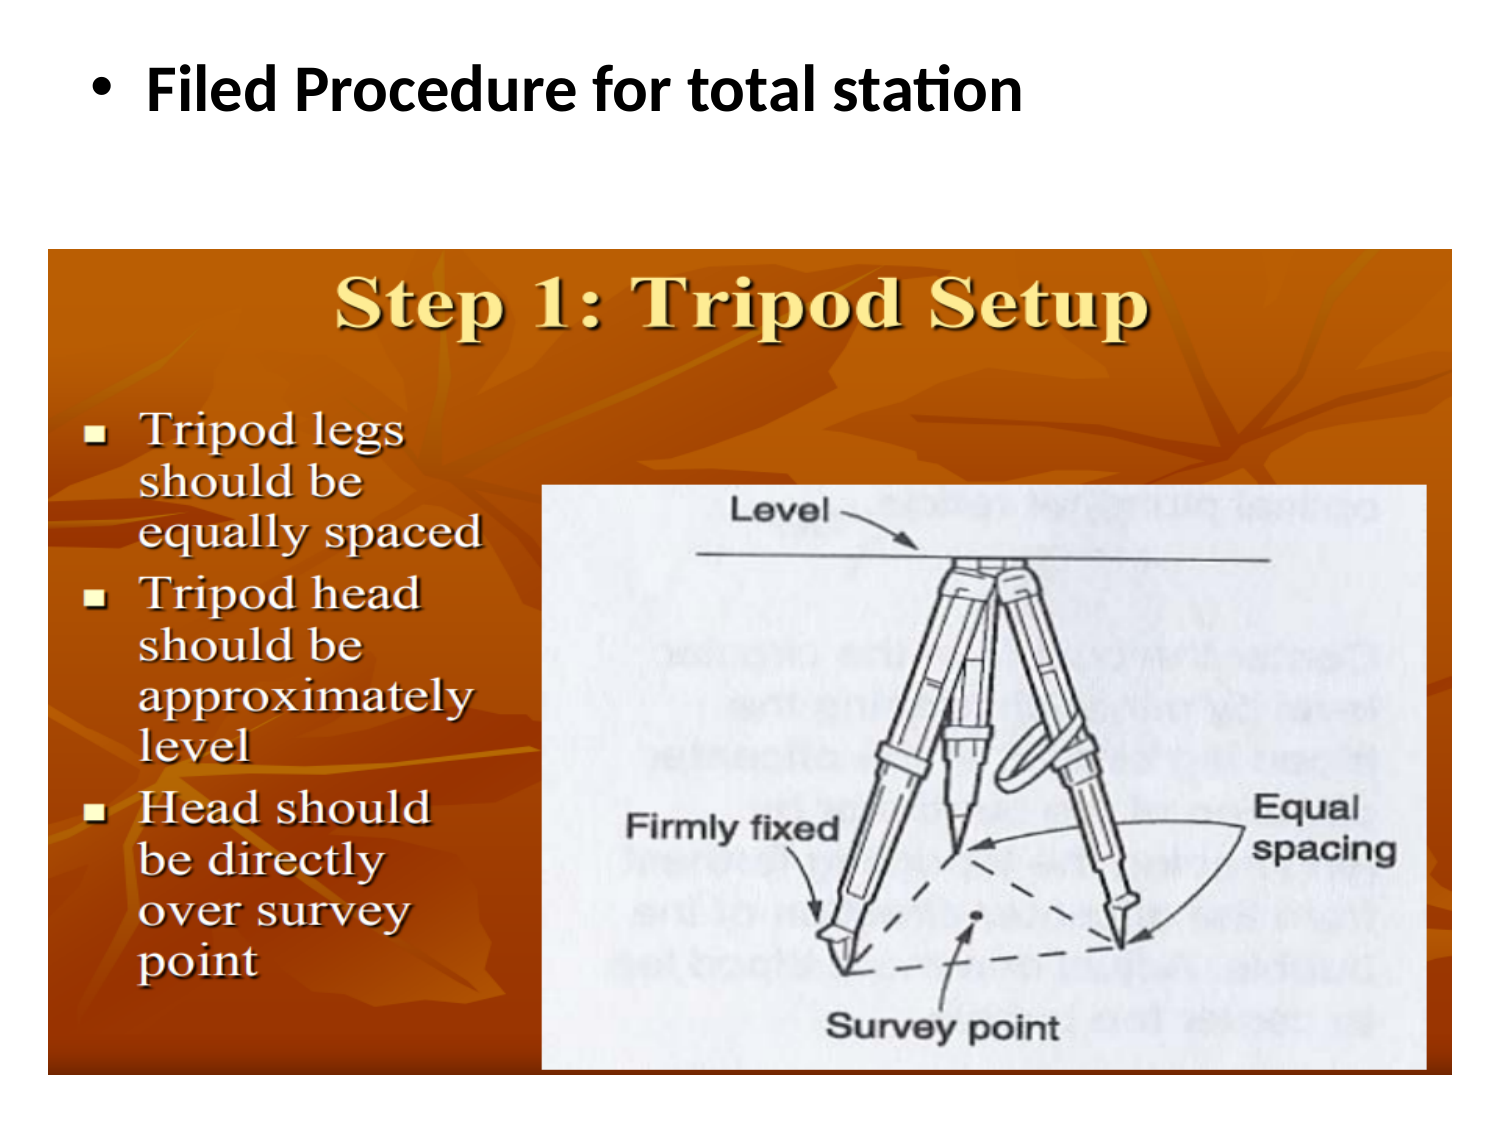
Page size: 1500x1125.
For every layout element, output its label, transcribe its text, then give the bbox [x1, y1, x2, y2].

list Filed Procedure for total station [75, 37, 1425, 248]
picture [48, 249, 1452, 1075]
